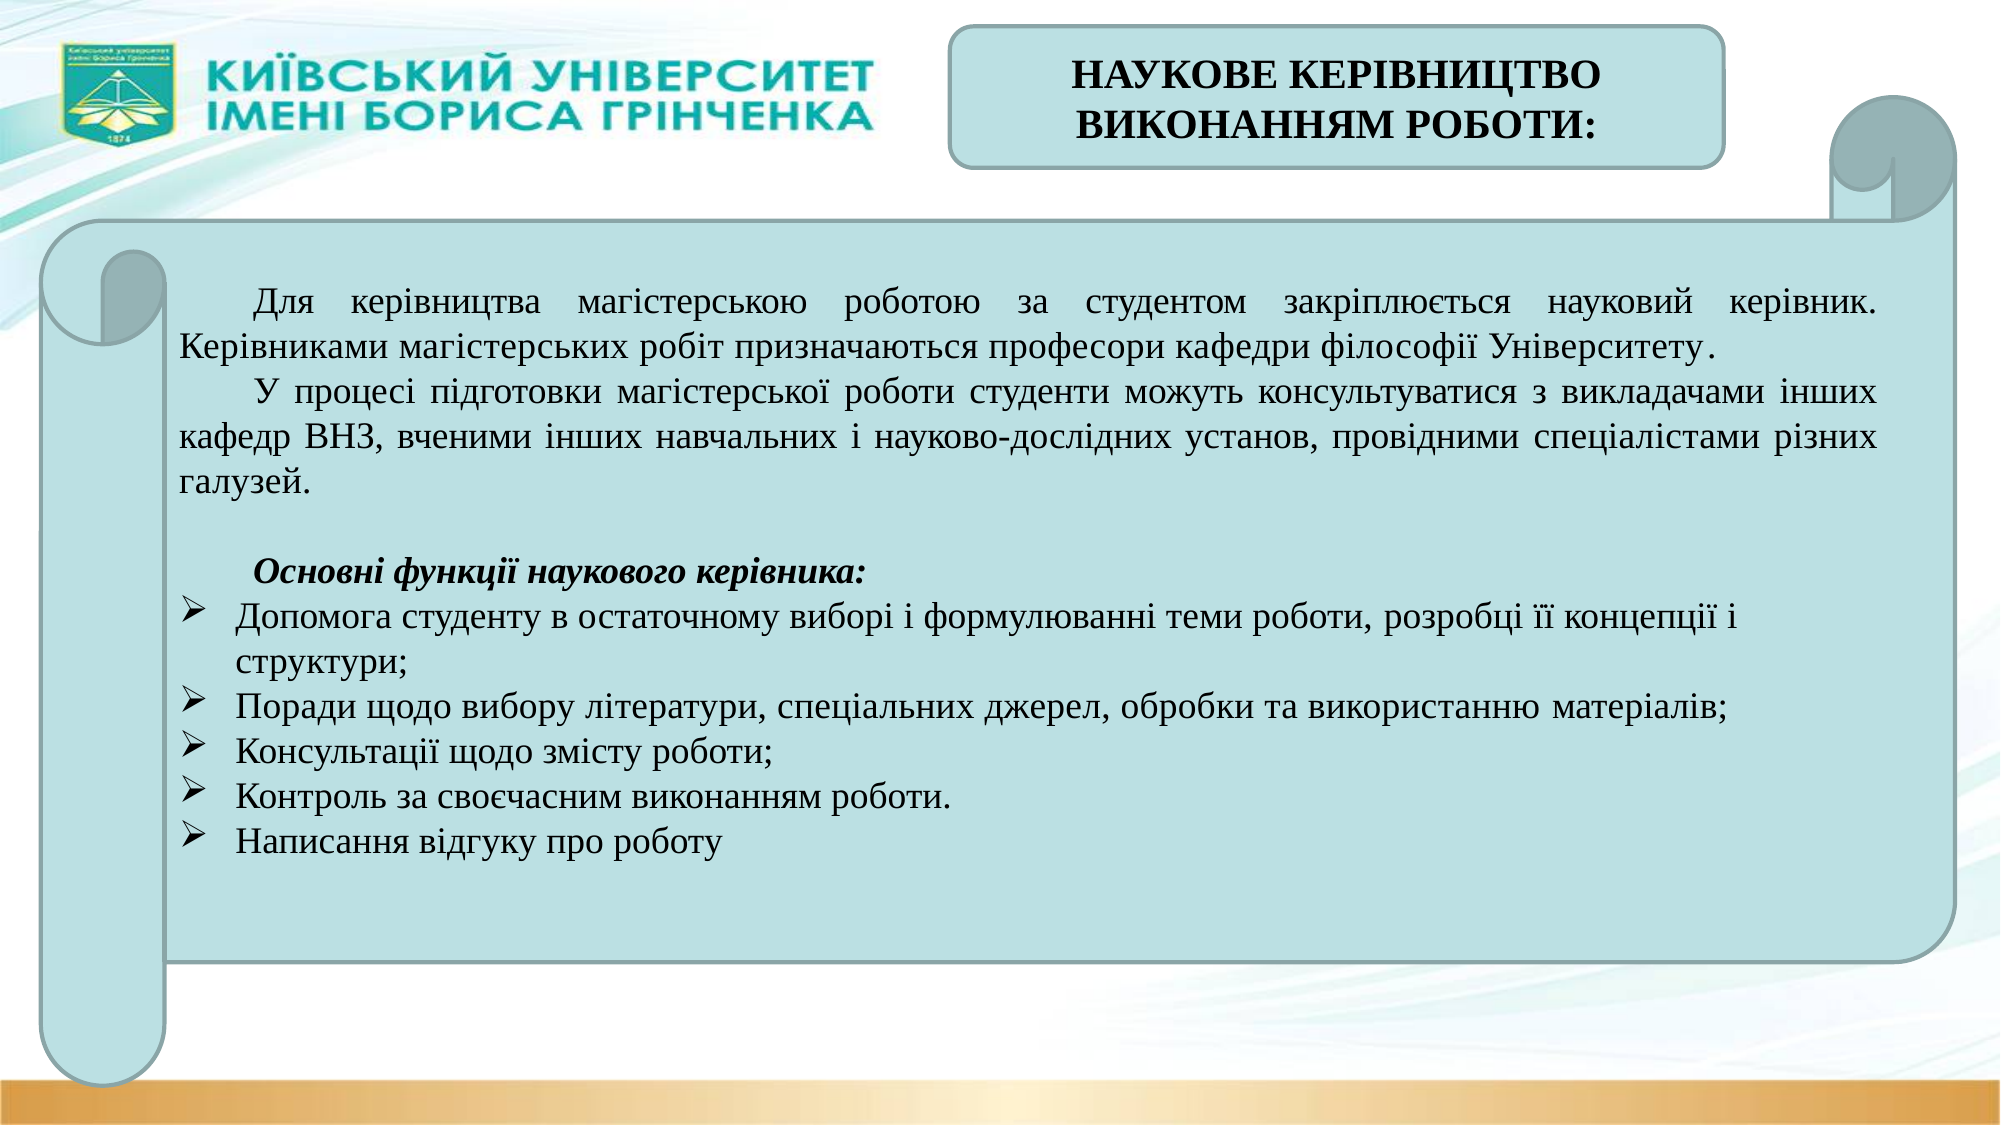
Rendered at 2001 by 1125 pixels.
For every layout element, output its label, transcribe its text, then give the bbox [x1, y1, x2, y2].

picture [0, 0, 2001, 1125]
text_box Для керівництва магістерською роботою за студентом закріплюється науковий керівник. Керівниками магістерських робіт призначаються професори кафедри філософії Університету. У процесі підготовки магістерської роботи студенти можуть консультуватися з викладачами інших кафедр ВНЗ, вченими інших навчальних і науково-дослідних установ, провідними спеціалістами різних галузей. Основні функції наукового керівника: Допомога студенту в остаточному виборі і формулюванні теми роботи, розробці її концепції і структури; Поради щодо вибору літератури, спеціальних джерел, обробки та використанню матеріалів; Консультації щодо змісту роботи; Контроль за своєчасним виконанням роботи. Написання відгуку про роботу [38, 95, 1958, 1088]
text_box НАУКОВЕ КЕРІВНИЦТВО ВИКОНАННЯМ РОБОТИ: [947, 24, 1726, 170]
